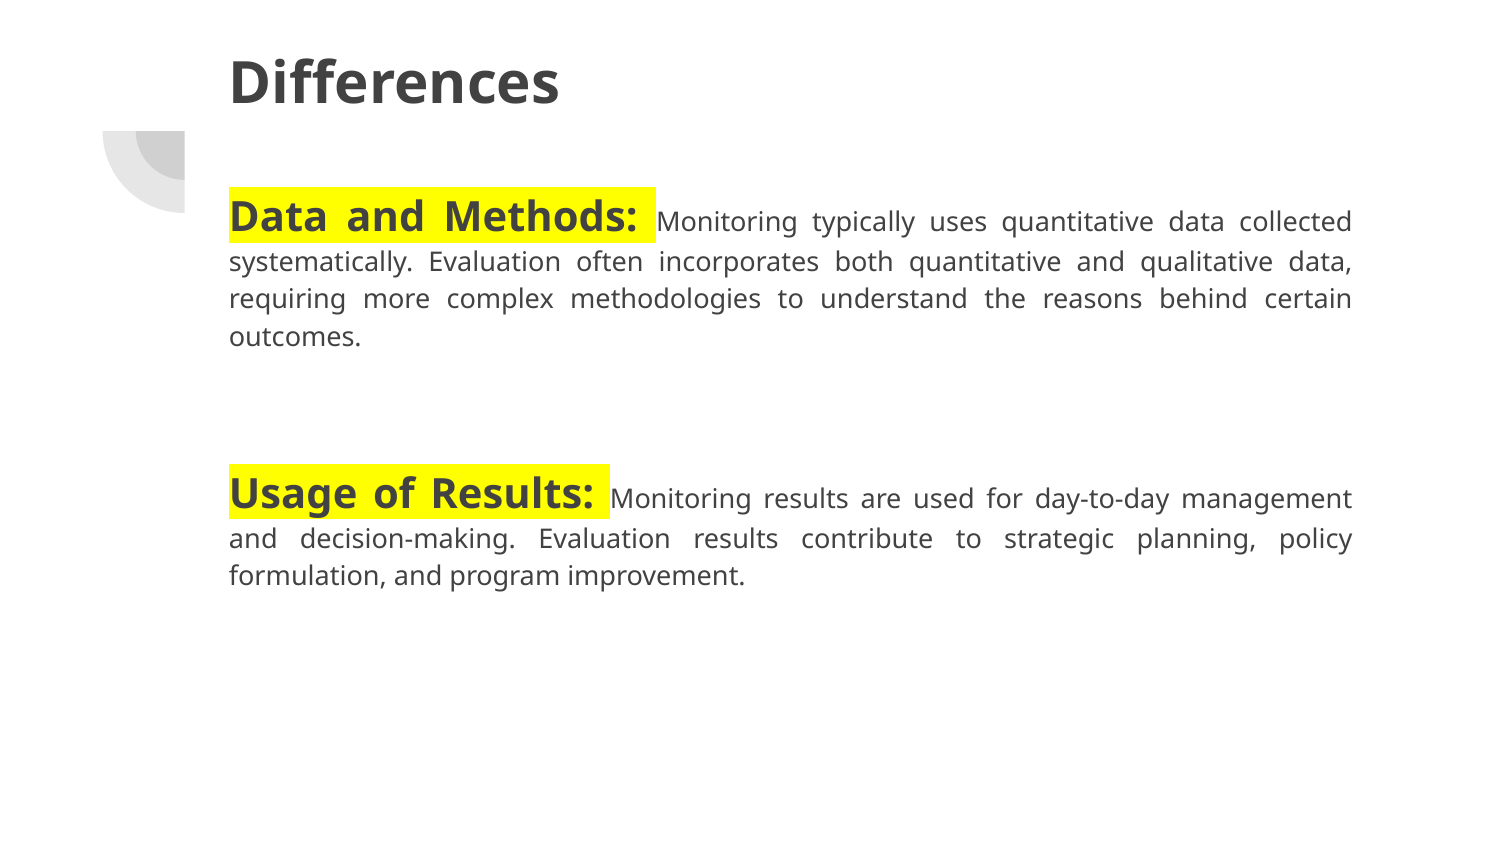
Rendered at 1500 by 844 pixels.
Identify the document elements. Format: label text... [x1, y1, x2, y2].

list Data and Methods: Monitoring typically uses quantitative data collected systematically. Evaluation often incorporates both quantitative and qualitative data, requiring more complex methodologies to understand the reasons behind certain outcomes​​. Usage of Results: Monitoring results are used for day-to-day management and decision-making. Evaluation results contribute to strategic planning, policy formulation, and program improvement. [213, 167, 1368, 744]
title Differences [213, 30, 1368, 167]
